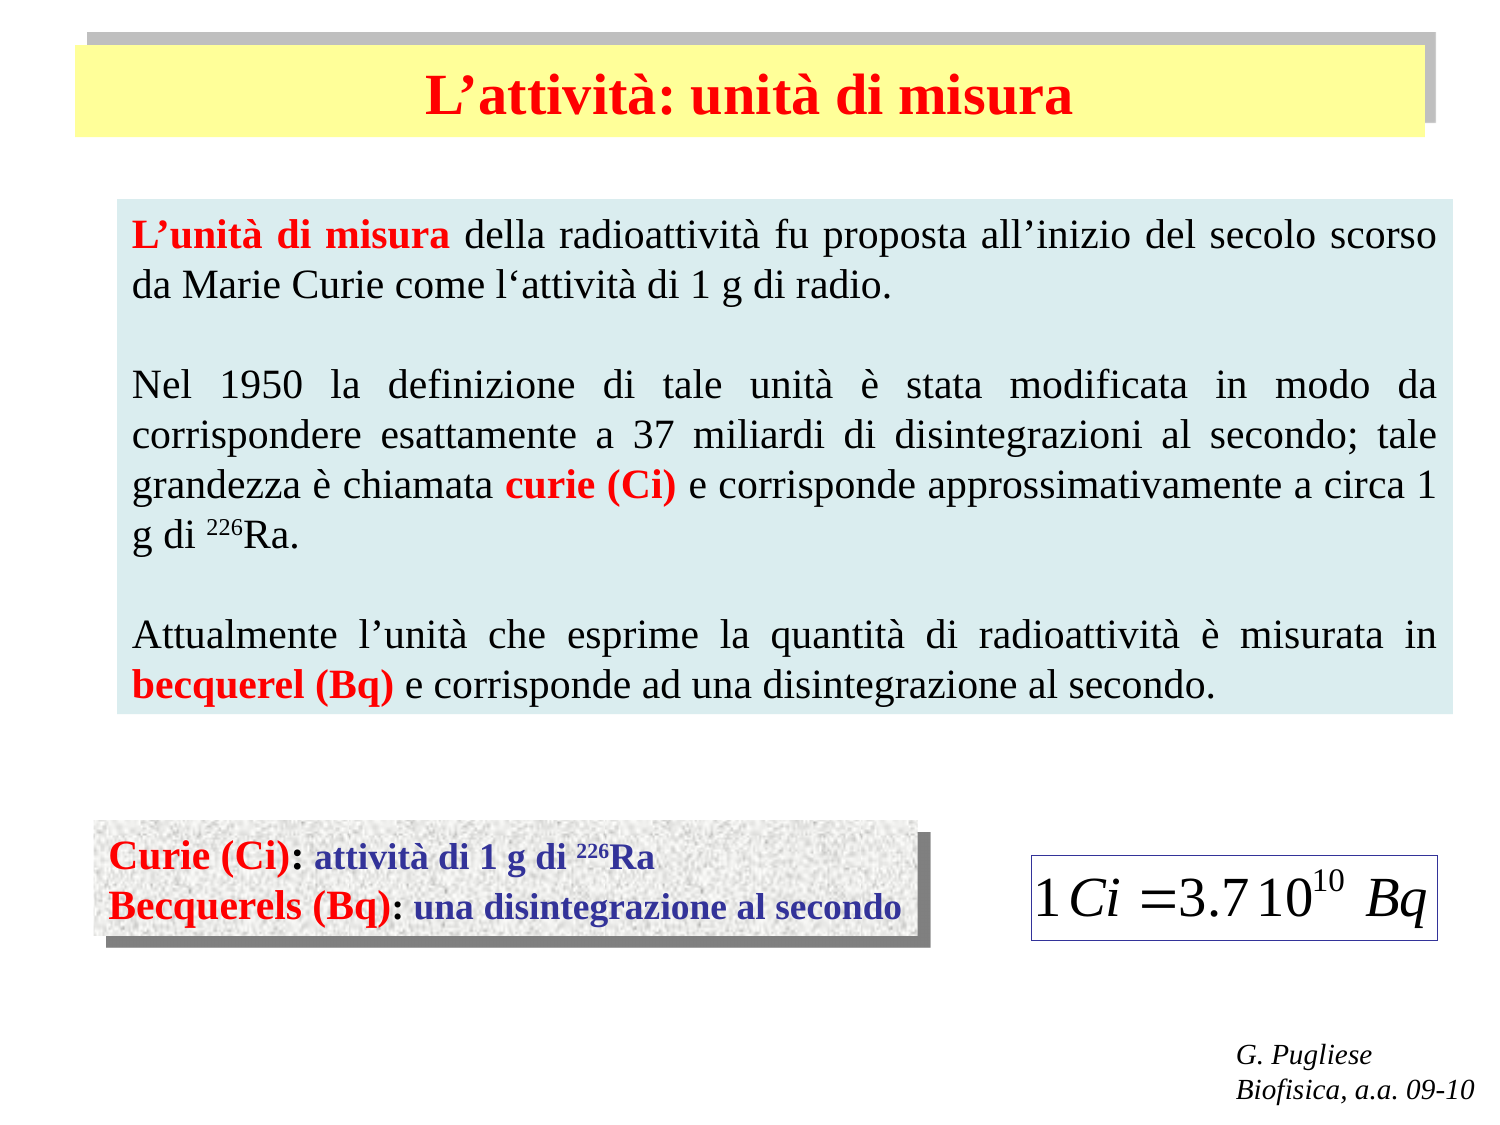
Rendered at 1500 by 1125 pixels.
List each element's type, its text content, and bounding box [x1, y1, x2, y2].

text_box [1030, 855, 1438, 941]
title L’attività: unità di misura [74, 44, 1426, 138]
slide_number G. Pugliese Biofisica, a.a. 09-10 [1220, 1027, 1500, 1107]
text_box Curie (Ci): attività di 1 g di 226Ra Becquerels (Bq): una disintegrazione al secondo [93, 820, 918, 936]
text_box L’unità di misura della radioattività fu proposta all’inizio del secolo scorso da Marie Curie come l‘attività di 1 g di radio. Nel 1950 la definizione di tale unità è stata modificata in modo da corrispondere esattamente a 37 miliardi di disintegrazioni al secondo; tale grandezza è chiamata curie (Ci) e corrisponde approssimativamente a circa 1 g di 226Ra. Attualmente l’unità che esprime la quantità di radioattività è misurata in becquerel (Bq) e corrisponde ad una disintegrazione al secondo. [117, 199, 1453, 715]
